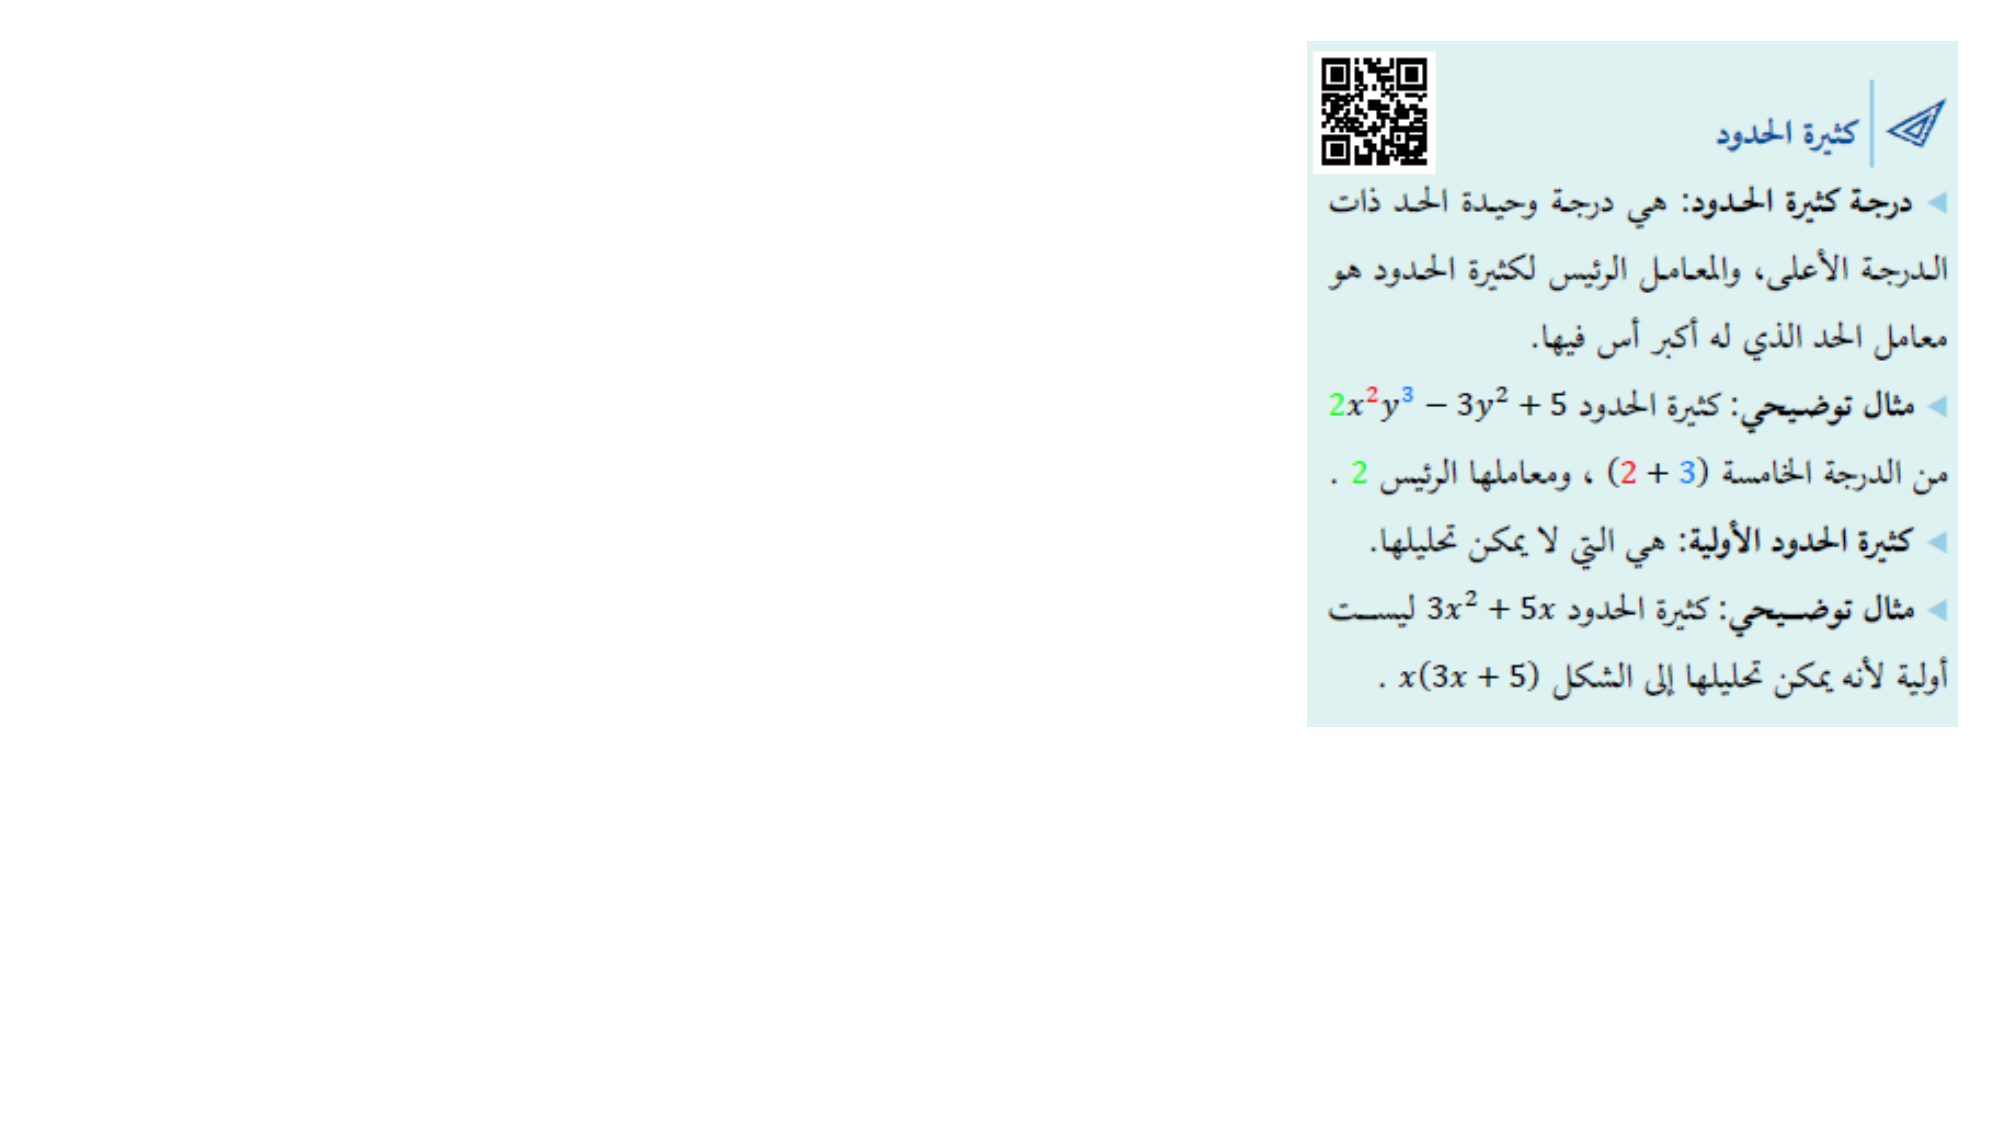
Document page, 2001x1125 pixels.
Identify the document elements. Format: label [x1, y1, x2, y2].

picture [1307, 41, 1958, 727]
